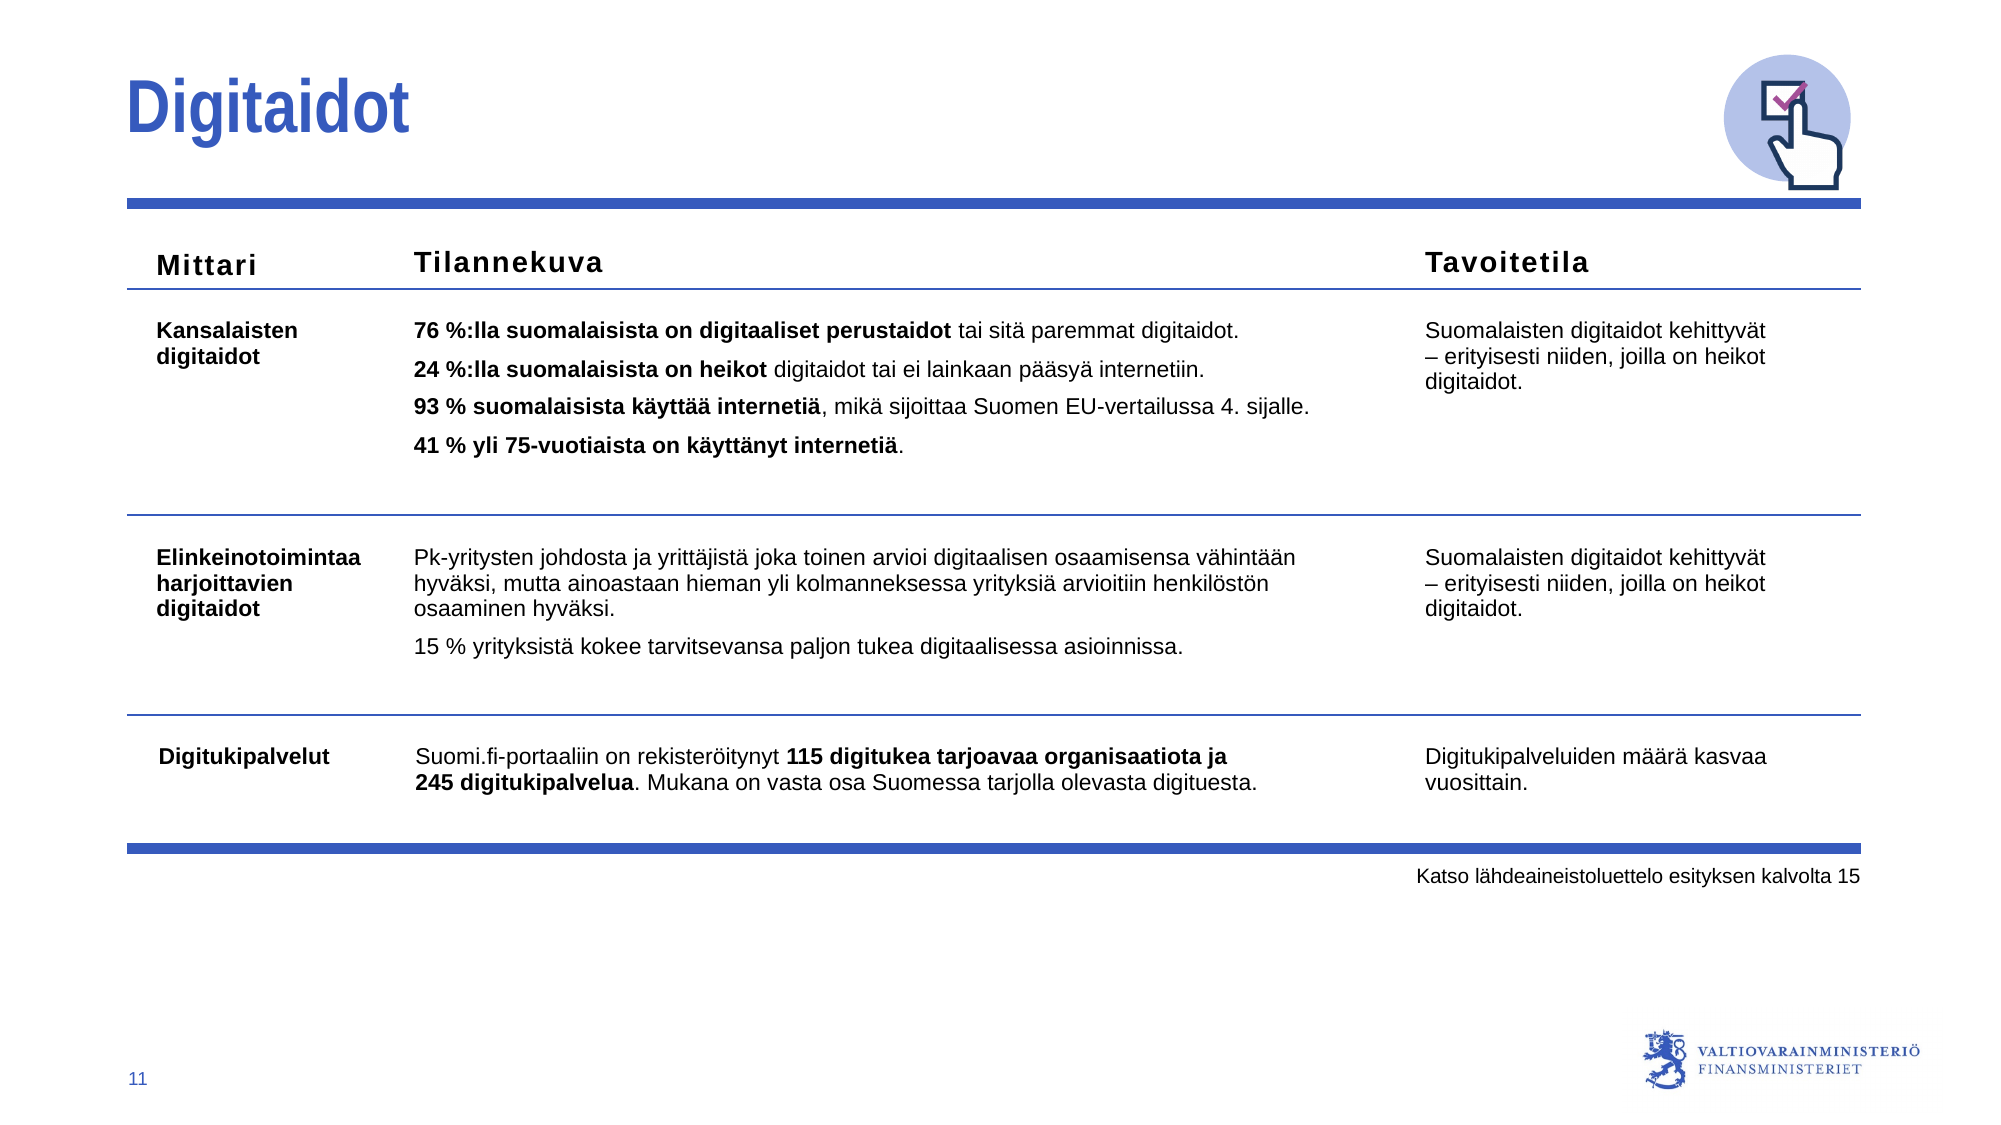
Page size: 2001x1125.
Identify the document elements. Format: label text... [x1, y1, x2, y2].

table_cell Kansalaisten digitaidot [127, 290, 384, 514]
slide_number 11 [128, 1058, 189, 1097]
table_header Tavoitetila [1390, 261, 1861, 288]
table_cell Digitukipalvelut [127, 716, 384, 843]
table_cell Suomi.fi-portaaliin on rekisteröitynyt 115 digitukea tarjoavaa organisaatiota ja 245 digitukipalvelua. Mukana on vasta osa Suomessa tarjolla olevasta digituesta. [384, 716, 1390, 843]
table_cell Pk-yritysten johdosta ja yrittäjistä joka toinen arvioi digitaalisen osaamisensa vähintään hyväksi, mutta ainoastaan hieman yli kolmanneksessa yrityksiä arvioitiin henkilöstön osaaminen hyväksi. 15 % yrityksistä kokee tarvitsevansa paljon tukea digitaalisessa asioinnissa. [384, 516, 1390, 714]
table_header Mittari [127, 261, 384, 288]
table_cell Suomalaisten digitaidot kehittyvät – erityisesti niiden, joilla on heikot digitaidot. [1390, 290, 1861, 514]
table_cell Elinkeinotoimintaa harjoittavien digitaidot [127, 516, 384, 714]
text_box Katso lähdeaineistoluettelo esityksen kalvolta 15 [1401, 855, 1861, 921]
table_cell Suomalaisten digitaidot kehittyvät – erityisesti niiden, joilla on heikot digitaidot. [1390, 516, 1861, 714]
table_header Tilannekuva [384, 261, 1390, 288]
table_cell Digitukipalveluiden määrä kasvaa vuosittain. [1390, 716, 1861, 843]
table_cell 76 %:lla suomalaisista on digitaaliset perustaidot tai sitä paremmat digitaidot. 24 %:lla suomalaisista on heikot digitaidot tai ei lainkaan pääsyä internetiin. 93 % suomalaisista käyttää internetiä, mikä sijoittaa Suomen EU-vertailussa 4. sijalle. 41 % yli 75-vuotiaista on käyttänyt internetiä. [384, 290, 1390, 514]
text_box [1723, 54, 1855, 197]
picture [1622, 1007, 1943, 1113]
title Digitaidot [126, 42, 1862, 261]
